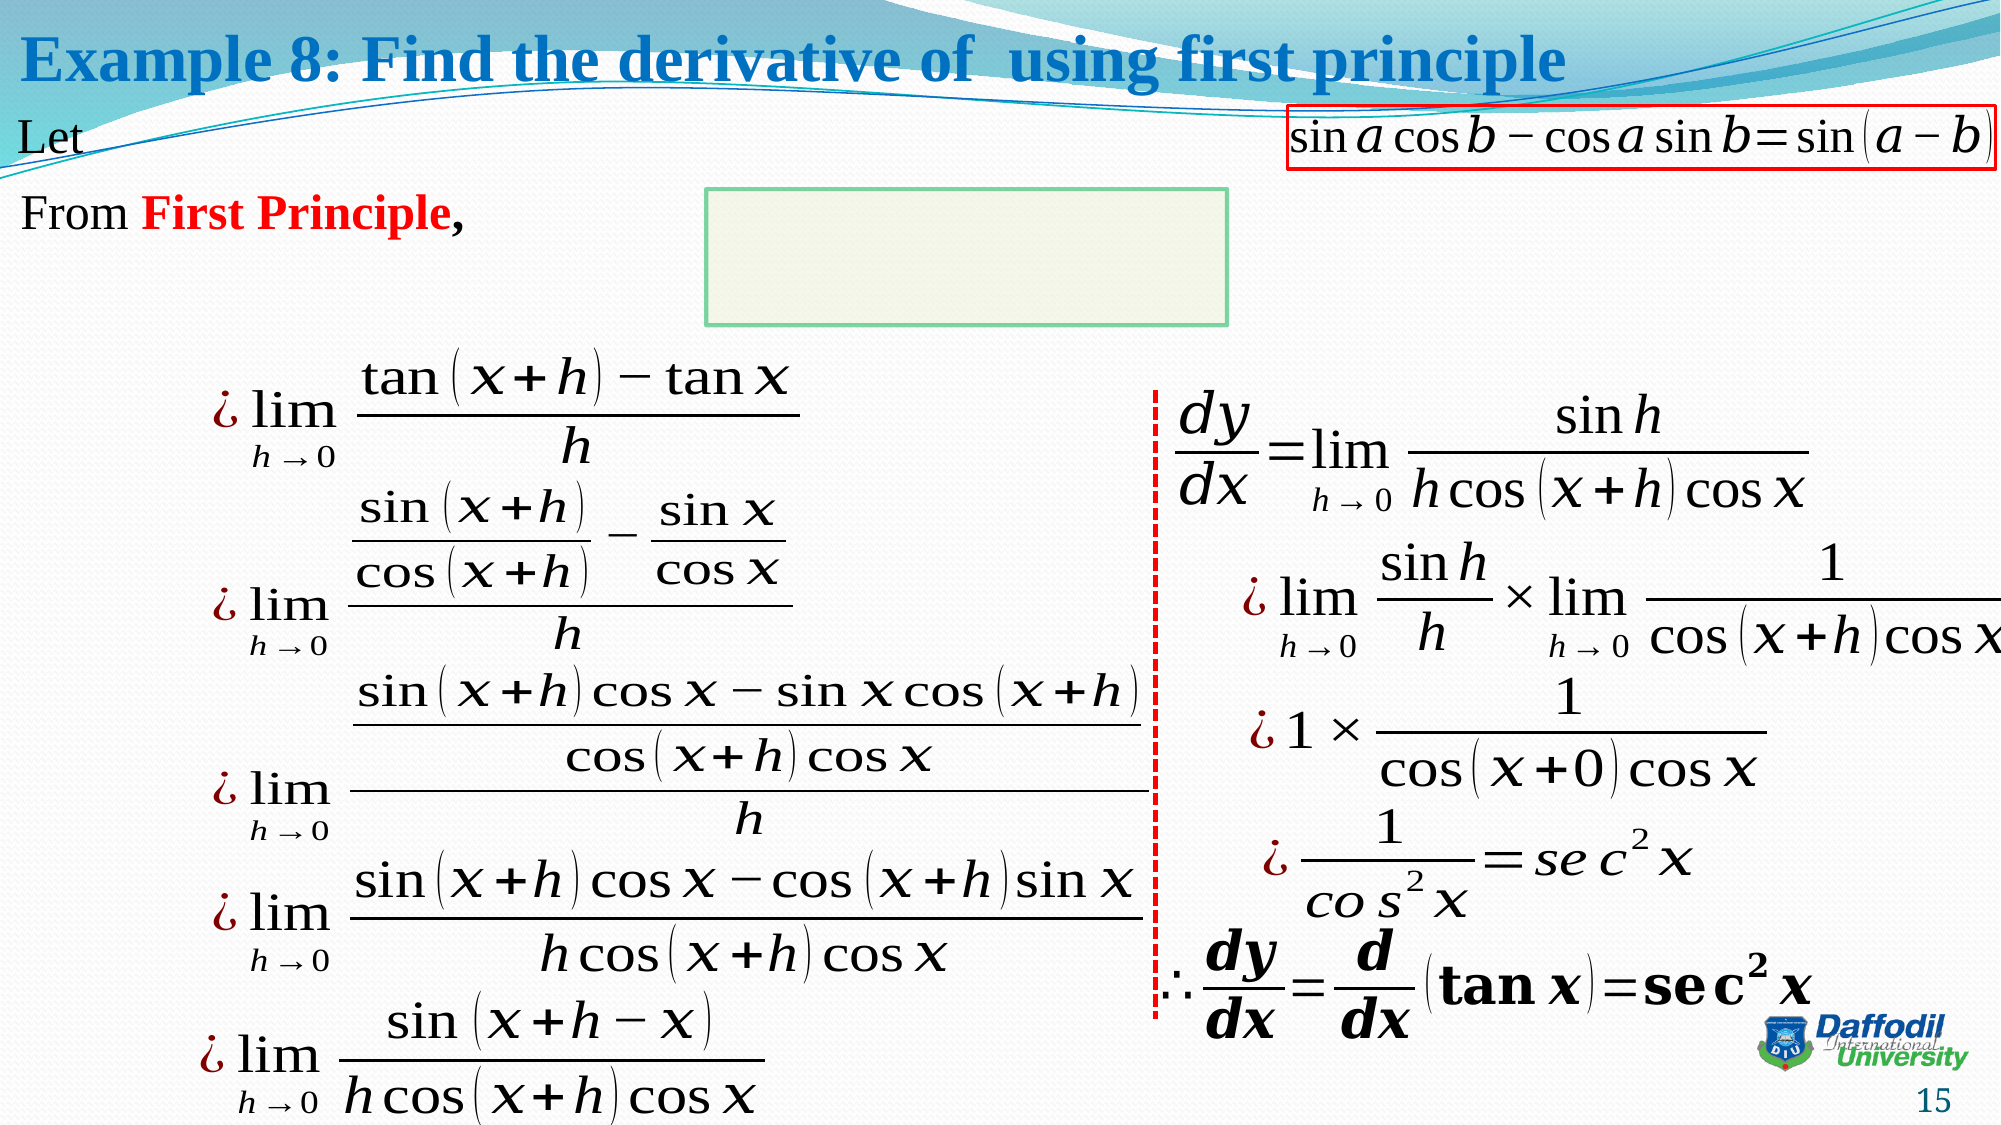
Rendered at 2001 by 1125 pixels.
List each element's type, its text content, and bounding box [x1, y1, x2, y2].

picture [1751, 1004, 1974, 1079]
slide_number 15 [1502, 1065, 1953, 1125]
